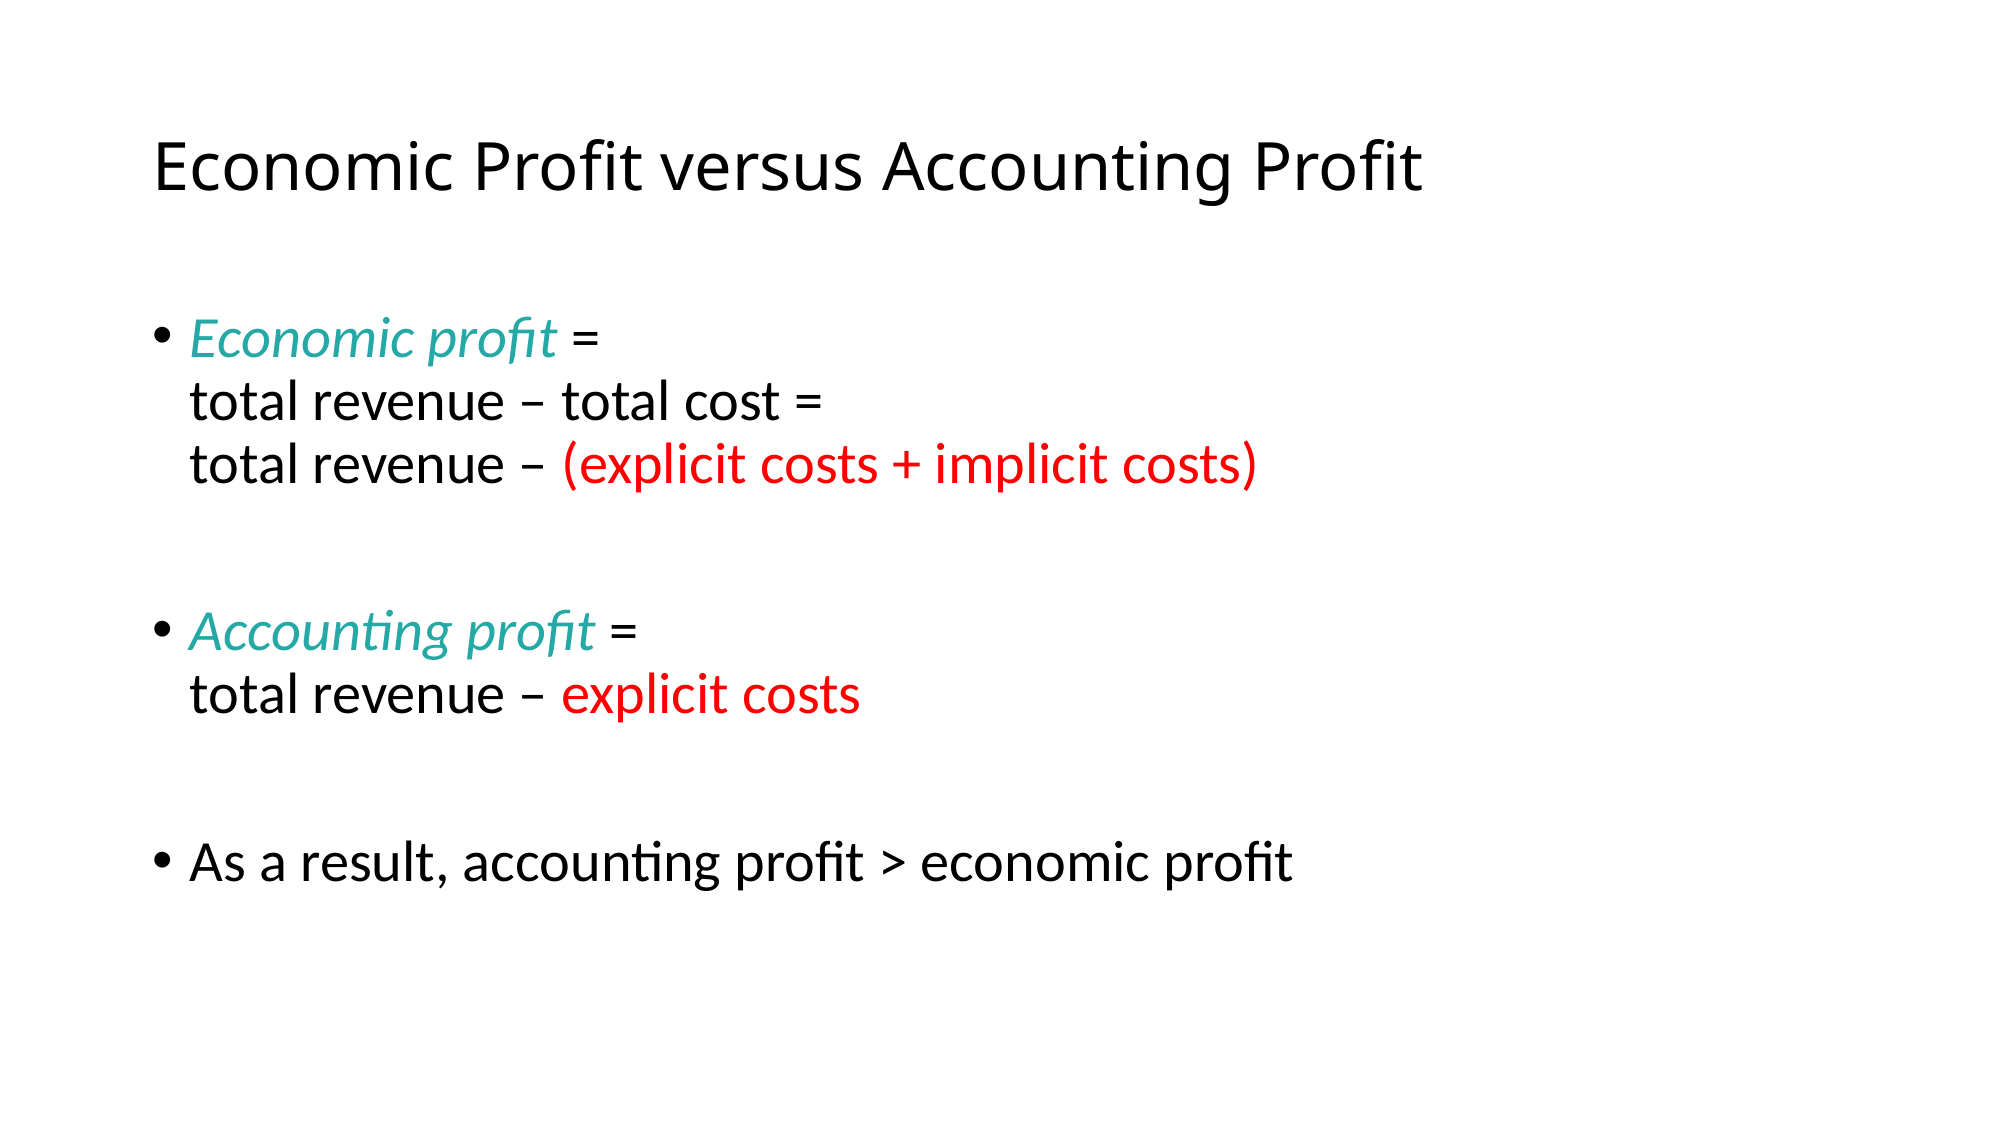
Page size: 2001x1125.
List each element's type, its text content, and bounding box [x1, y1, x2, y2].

list Economic profit = total revenue – total cost = total revenue – (explicit costs + implicit costs) Accounting profit = total revenue – explicit costs As a result, accounting profit > economic profit [137, 299, 1863, 1014]
title Economic Profit versus Accounting Profit [137, 59, 1863, 278]
